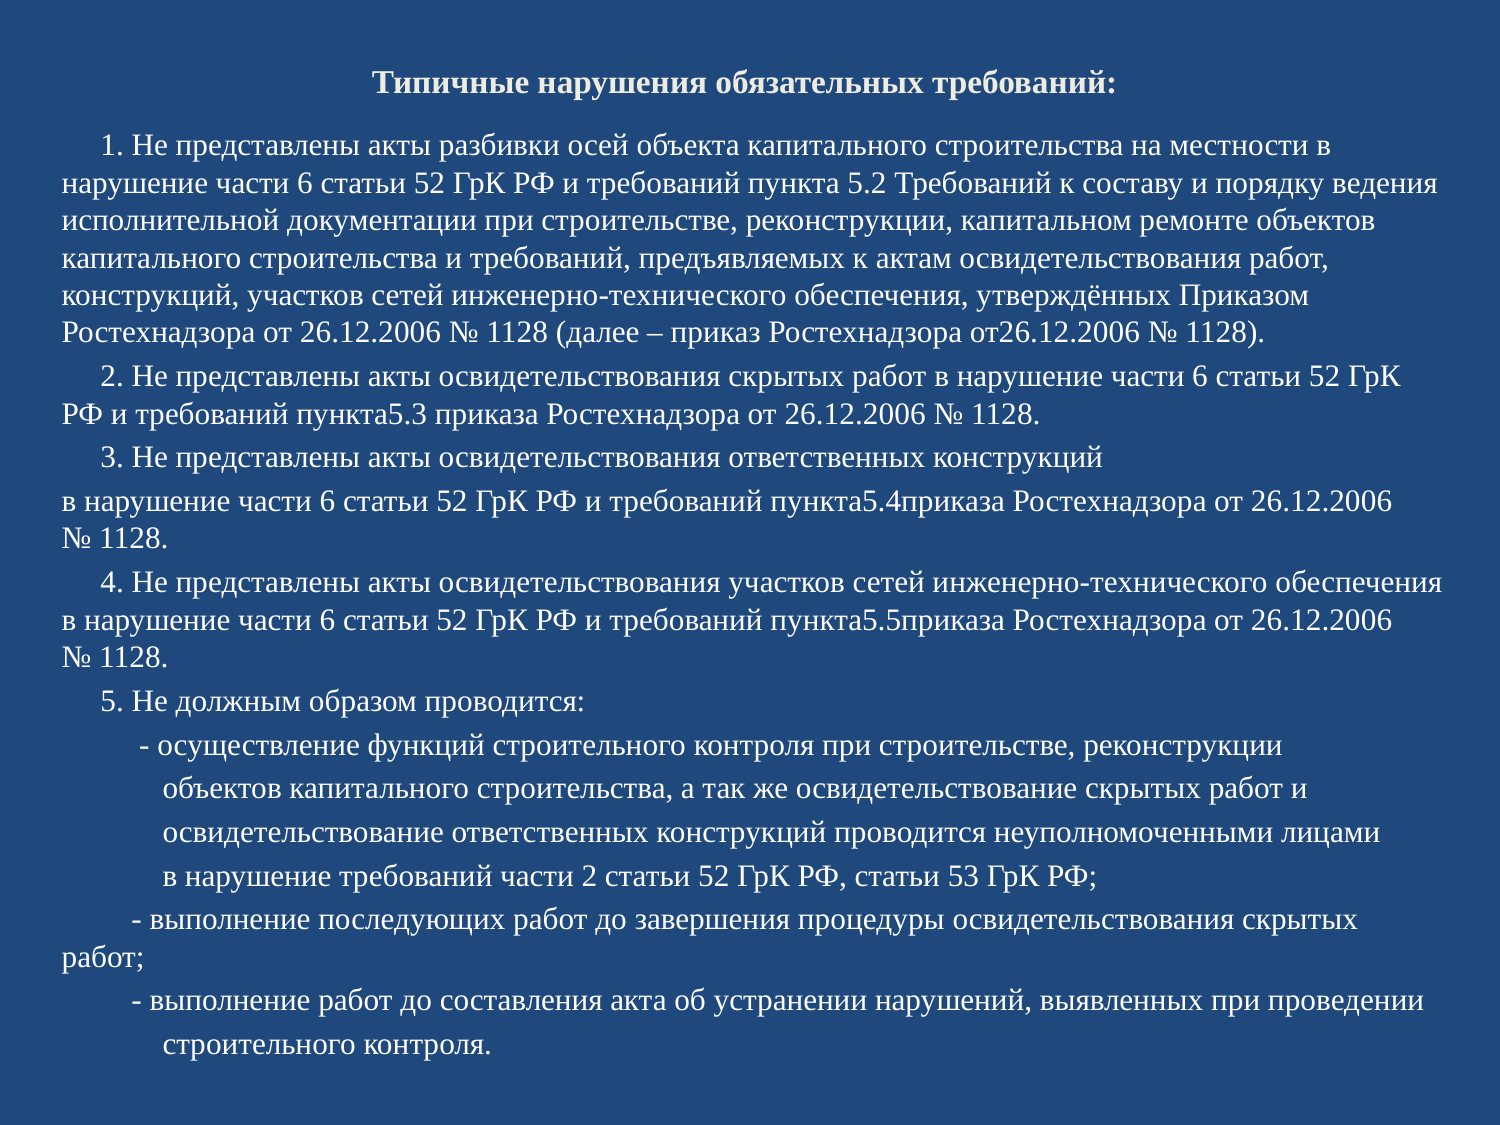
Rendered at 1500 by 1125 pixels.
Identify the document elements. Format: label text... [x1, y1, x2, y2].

title Типичные нарушения обязательных требований: [70, 58, 1421, 117]
list 1. Не представлены акты разбивки осей объекта капитального строительства на местности в нарушение части 6 статьи 52 ГрК РФ и требований пункта 5.2 Требований к составу и порядку ведения исполнительной документации при строительстве, реконструкции, капитальном ремонте объектов капитального строительства и требований, предъявляемых к актам освидетельствования работ, конструкций, участков сетей инженерно-технического обеспечения, утверждённых Приказом Ростехнадзора от 26.12.2006 № 1128 (далее – приказ Ростехнадзора от26.12.2006 № 1128). 2. Не представлены акты освидетельствования скрытых работ в нарушение части 6 статьи 52 ГрК РФ и требований пункта5.3 приказа Ростехнадзора от 26.12.2006 № 1128. 3. Не представлены акты освидетельствования ответственных конструкций в нарушение части 6 статьи 52 ГрК РФ и требований пункта5.4приказа Ростехнадзора от 26.12.2006 № 1128. 4. Не представлены акты освидетельствования участков сетей инженерно-технического обеспечения в нарушение части 6 статьи 52 ГрК РФ и требований пункта5.5приказа Ростехнадзора от 26.12.2006 № 1128. 5. Не должным образом проводится: - осуществление функций строительного контроля при строительстве, реконструкции объектов капитального строительства, а так же освидетельствование скрытых работ и освидетельствование ответственных конструкций проводится неуполномоченными лицами в нарушение требований части 2 статьи 52 ГрК РФ, статьи 53 ГрК РФ; - выполнение последующих работ до завершения процедуры освидетельствования скрытых работ; - выполнение работ до составления акта об устранении нарушений, выявленных при проведении строительного контроля. [46, 117, 1465, 1067]
